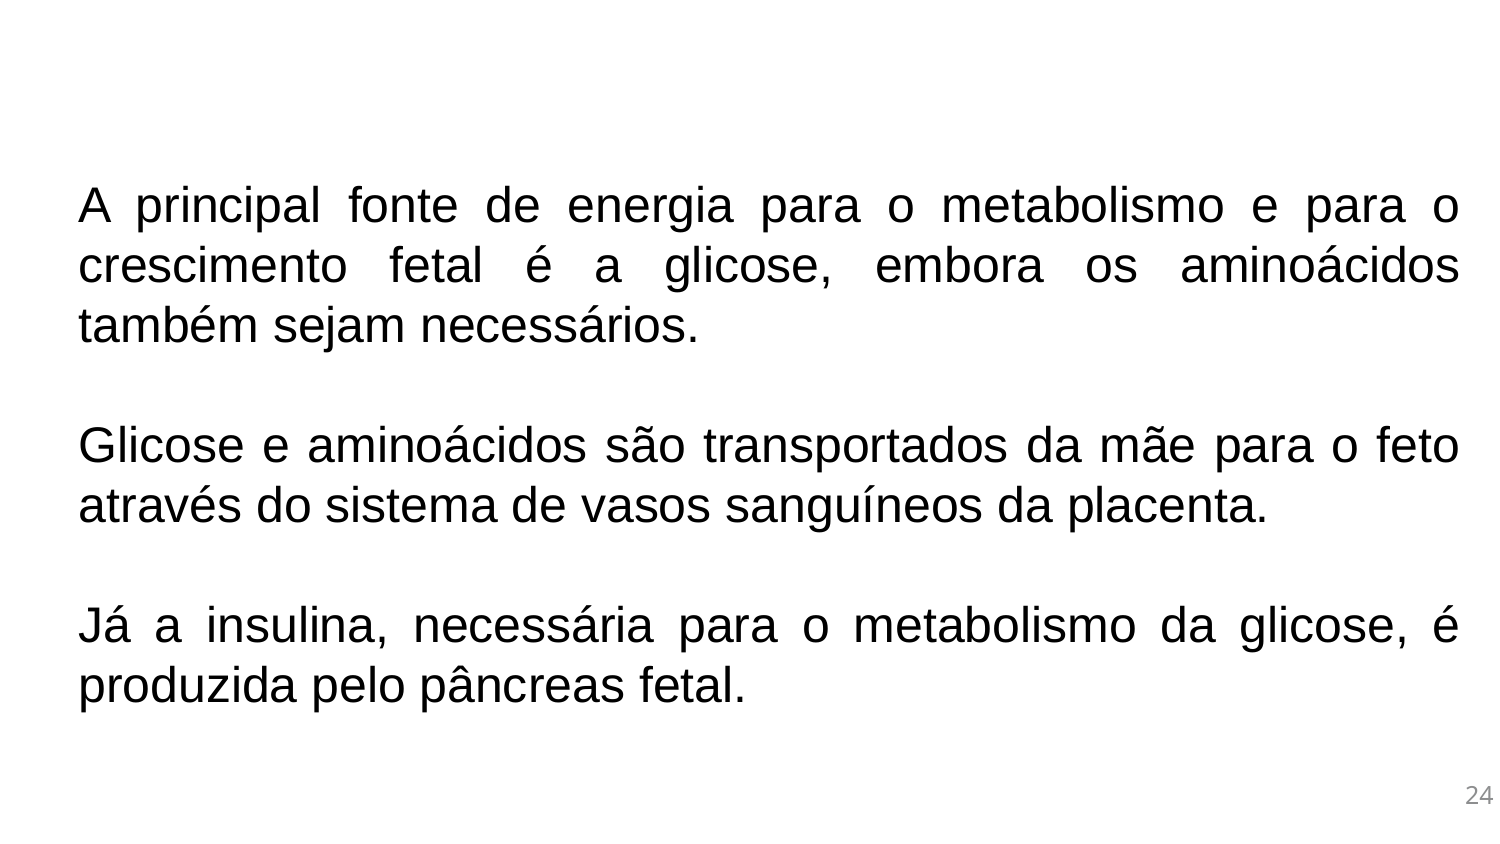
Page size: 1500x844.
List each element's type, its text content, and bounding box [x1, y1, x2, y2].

slide_number 24 [1416, 779, 1494, 844]
text_box A principal fonte de energia para o metabolismo e para o crescimento fetal é a glicose, embora os aminoácidos também sejam necessários. Glicose e aminoácidos são transportados da mãe para o feto através do sistema de vasos sanguíneos da placenta. Já a insulina, necessária para o metabolismo da glicose, é produzida pelo pâncreas fetal. [63, 164, 1476, 720]
